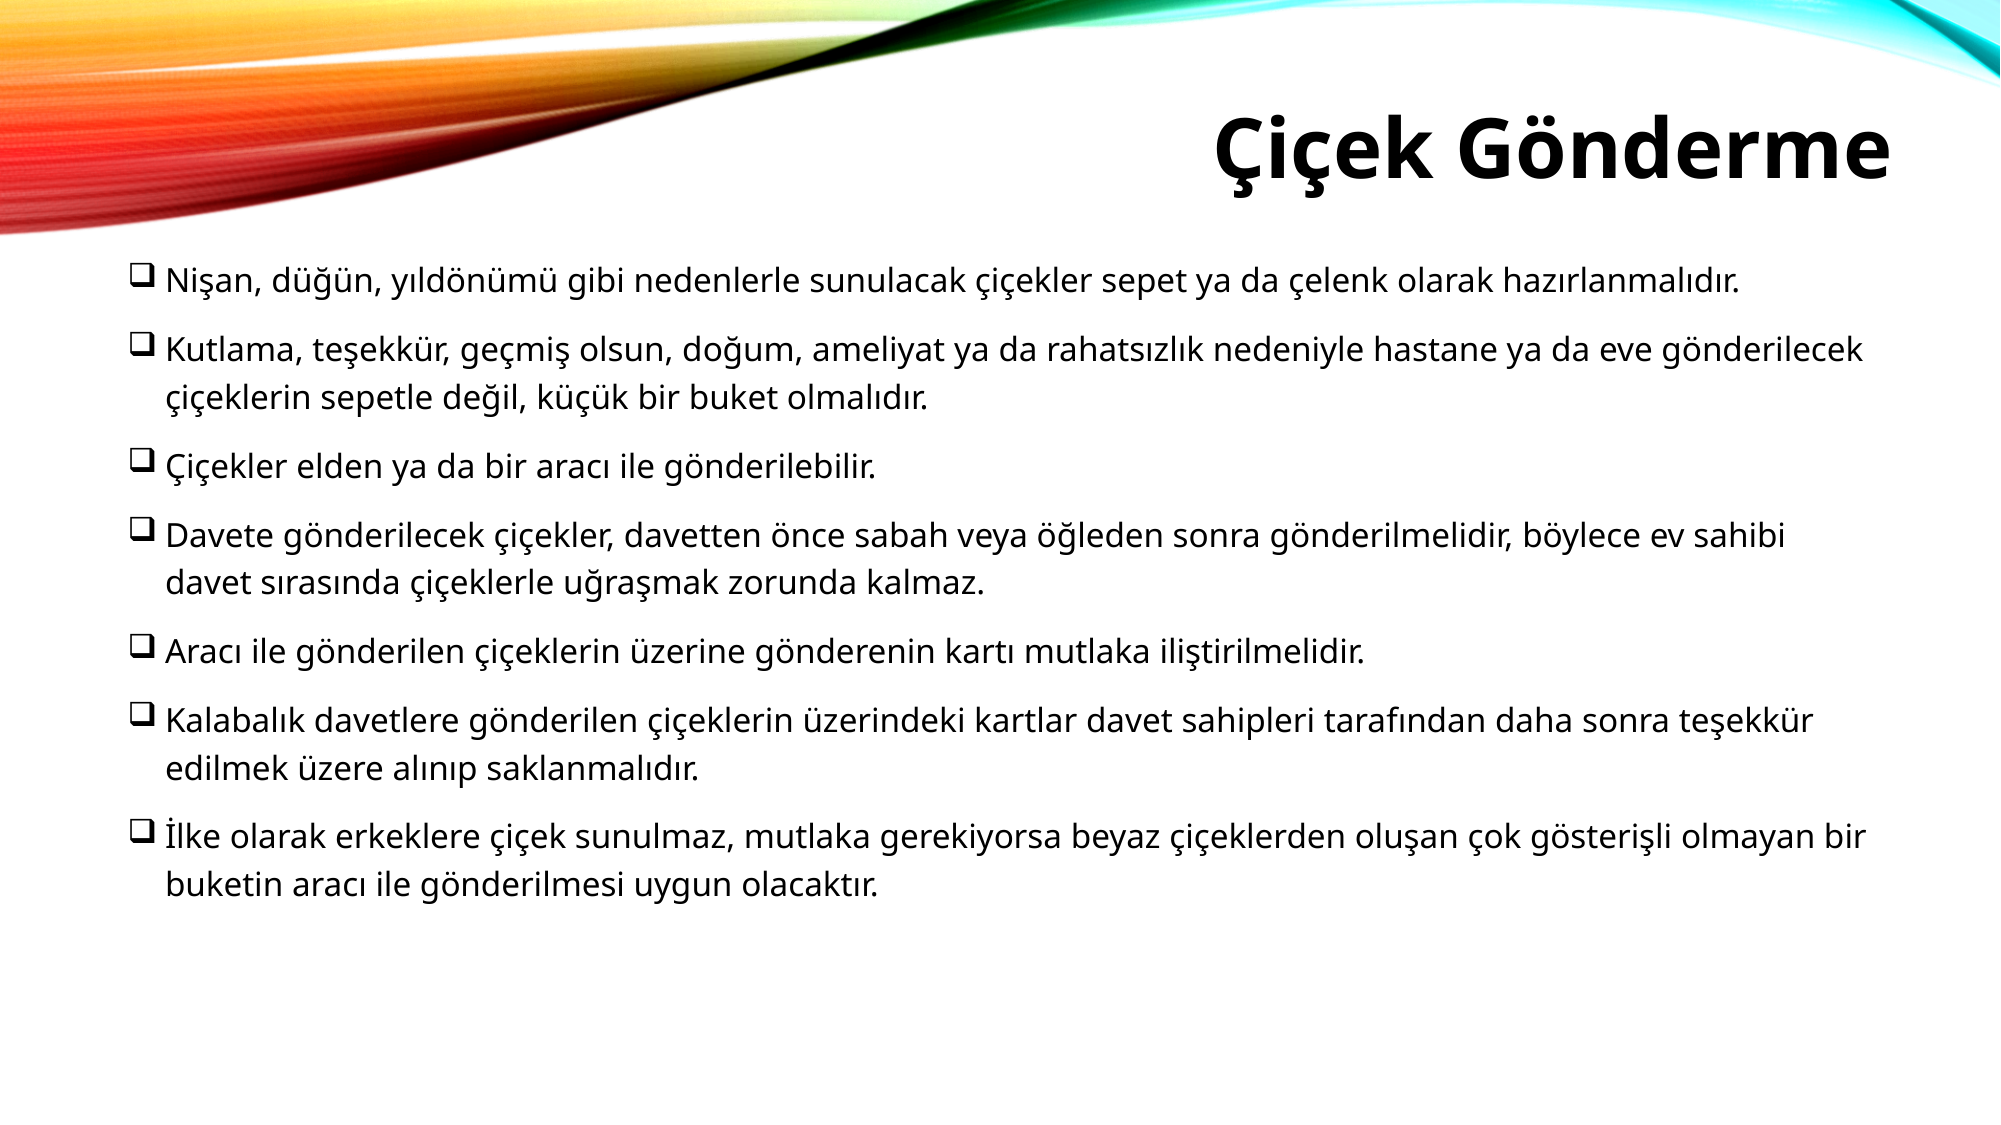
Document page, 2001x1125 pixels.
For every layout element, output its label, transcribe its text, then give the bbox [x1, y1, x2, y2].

picture [0, 0, 2000, 237]
title Çiçek Gönderme [495, 46, 1909, 259]
list Nişan, düğün, yıldönümü gibi nedenlerle sunulacak çiçekler sepet ya da çelenk olarak hazırlanmalıdır. Kutlama, teşekkür, geçmiş olsun, doğum, ameliyat ya da rahatsızlık nedeniyle hastane ya da eve gönderilecek çiçeklerin sepetle değil, küçük bir buket olmalıdır. Çiçekler elden ya da bir aracı ile gönderilebilir. Davete gönderilecek çiçekler, davetten önce sabah veya öğleden sonra gönderilmelidir, böylece ev sahibi davet sırasında çiçeklerle uğraşmak zorunda kalmaz. Aracı ile gönderilen çiçeklerin üzerine gönderenin kartı mutlaka iliştirilmelidir. Kalabalık davetlere gönderilen çiçeklerin üzerindeki kartlar davet sahipleri tarafından daha sonra teşekkür edilmek üzere alınıp saklanmalıdır. İlke olarak erkeklere çiçek sunulmaz, mutlaka gerekiyorsa beyaz çiçeklerden oluşan çok gösterişli olmayan bir buketin aracı ile gönderilmesi uygun olacaktır. [112, 244, 1888, 1021]
